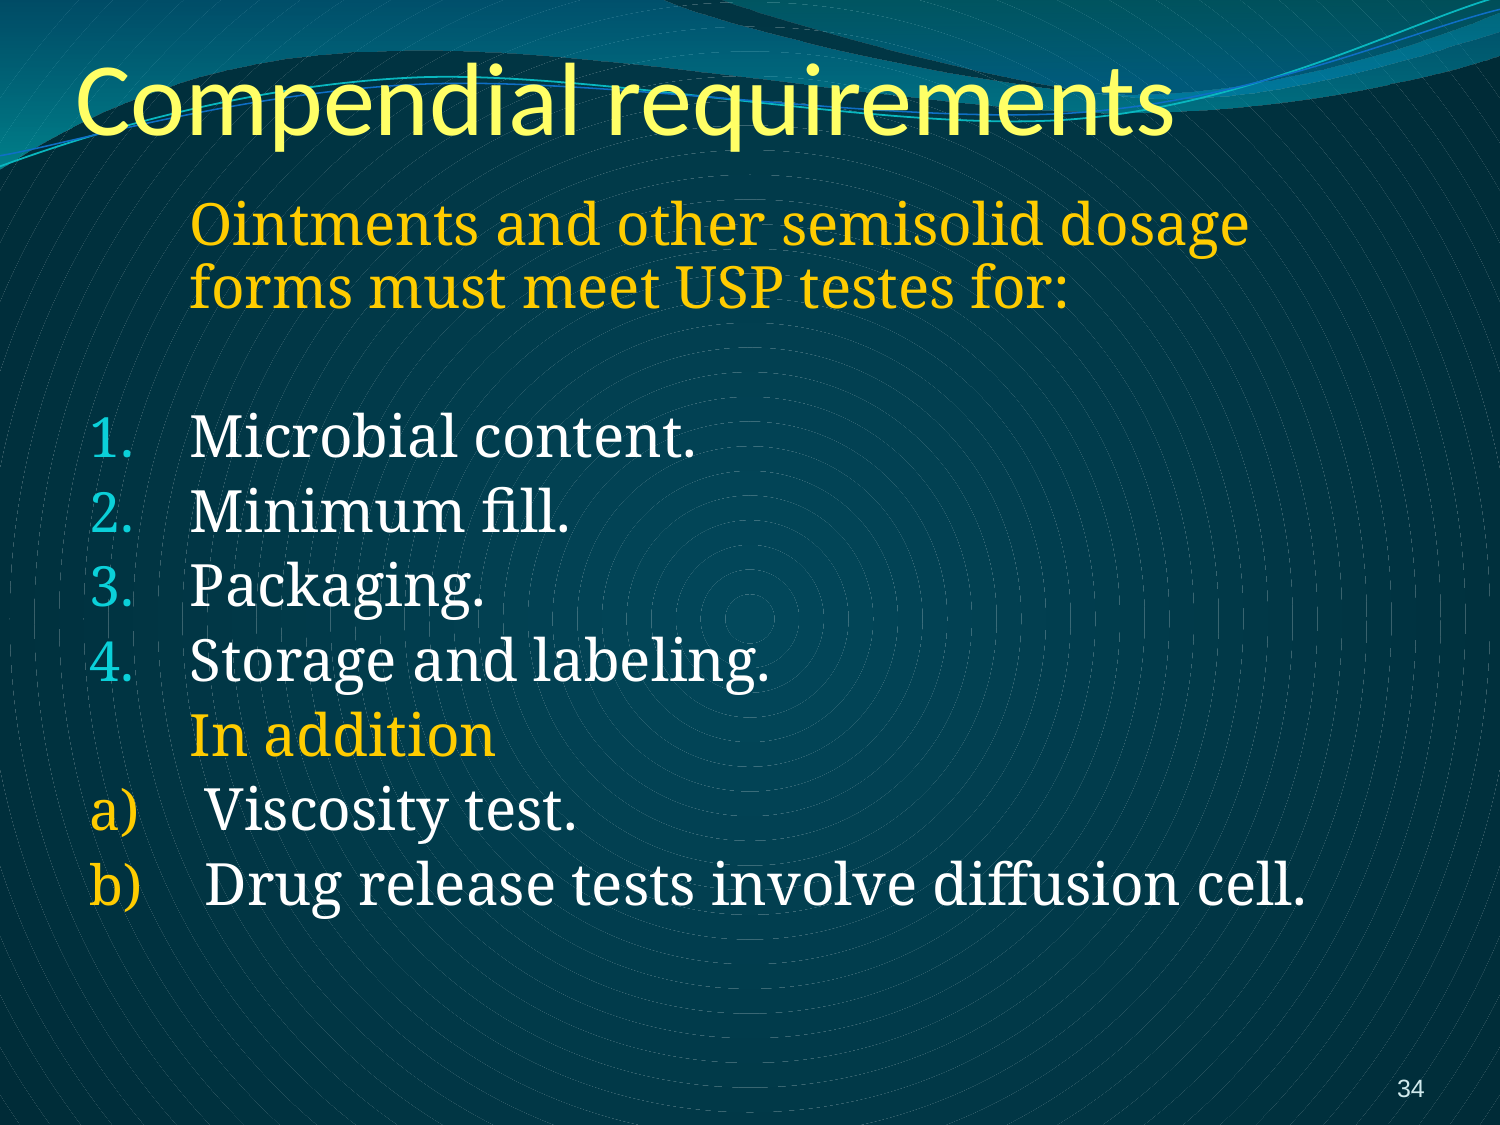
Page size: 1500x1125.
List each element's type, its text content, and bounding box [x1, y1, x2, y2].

title Compendial requirements [75, 19, 1425, 157]
slide_number 34 [1299, 1042, 1425, 1103]
list Ointments and other semisolid dosage forms must meet USP testes for: Microbial content. Minimum fill. Packaging. Storage and labeling. In addition Viscosity test. Drug release tests involve diffusion cell. [75, 187, 1425, 1075]
